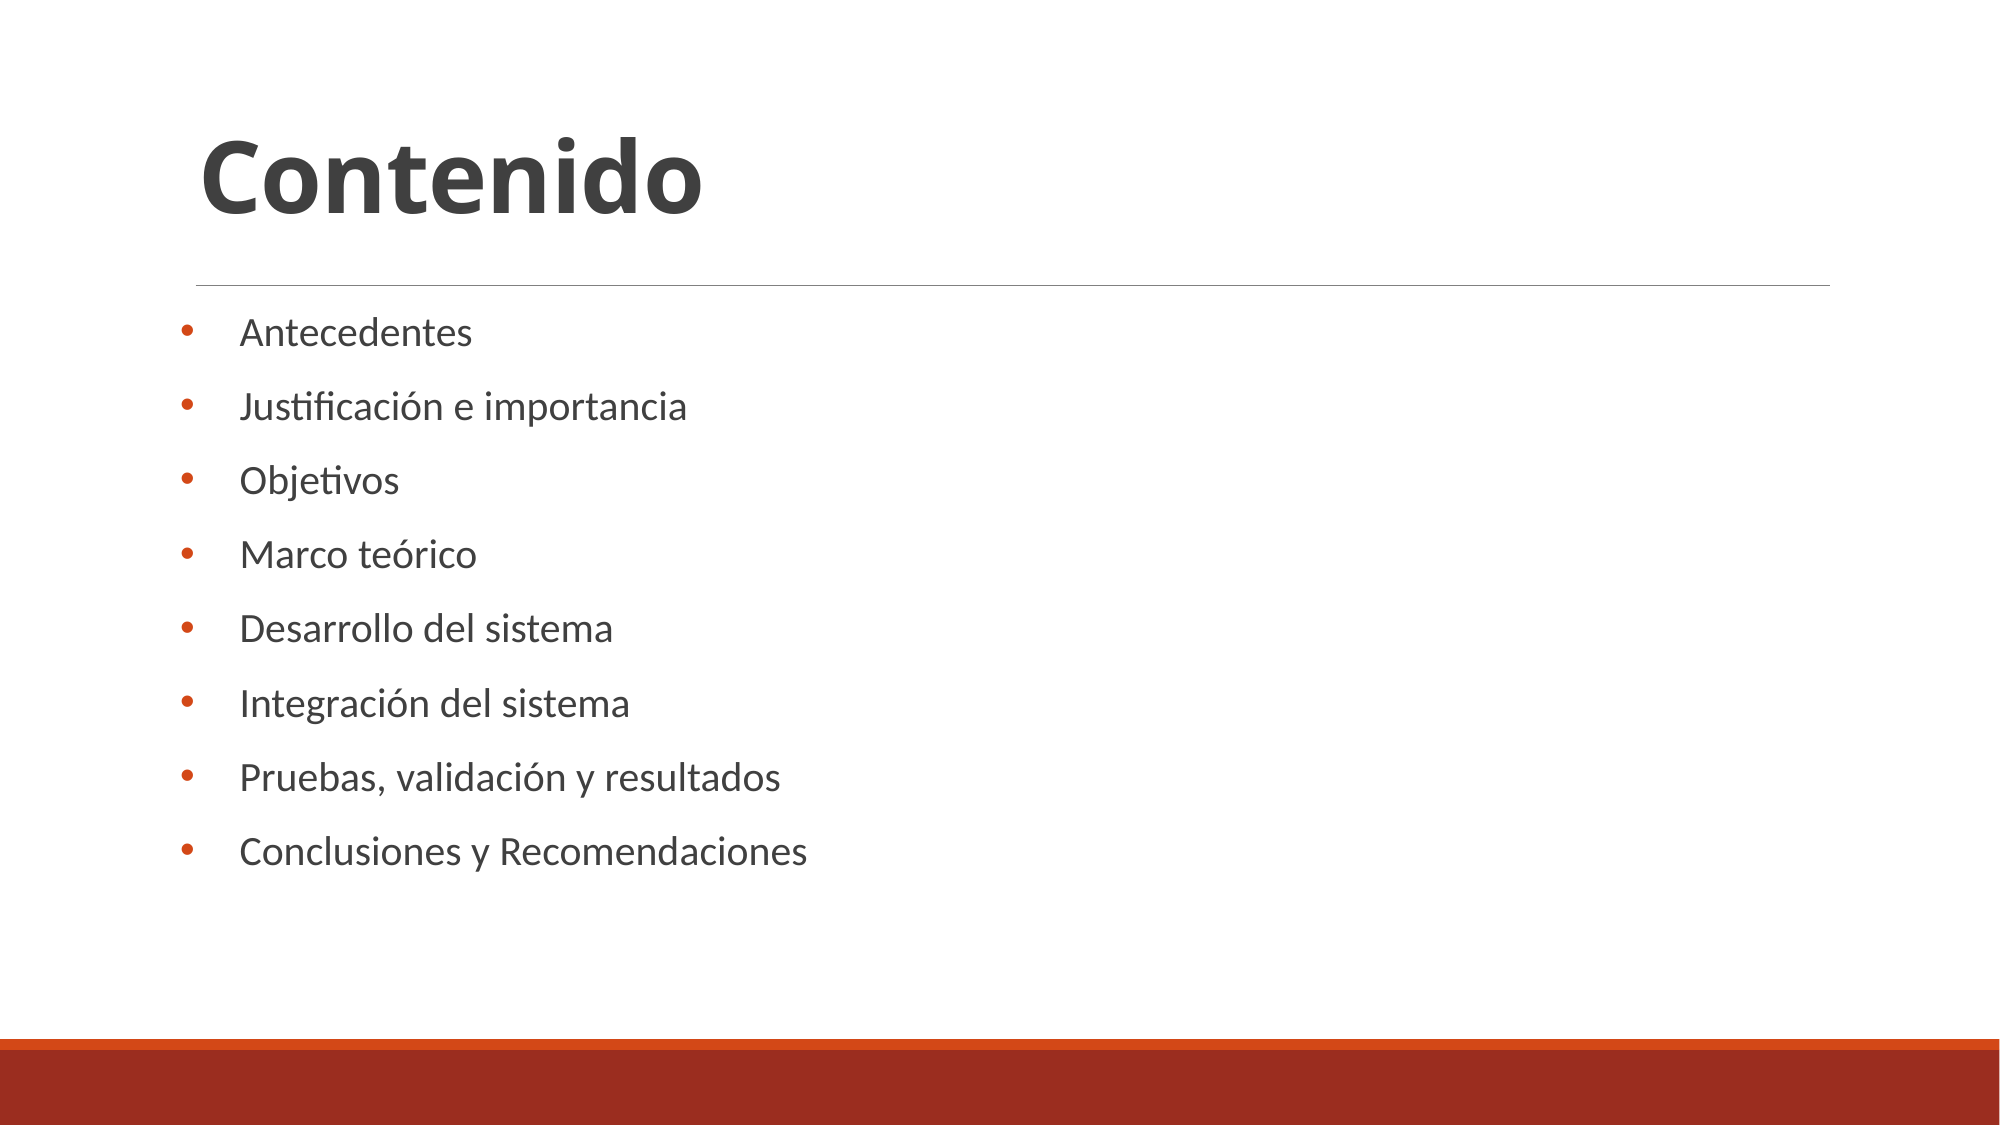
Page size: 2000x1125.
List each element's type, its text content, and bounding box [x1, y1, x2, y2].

list Antecedentes Justificación e importancia Objetivos Marco teórico Desarrollo del sistema Integración del sistema Pruebas, validación y resultados Conclusiones y Recomendaciones [179, 302, 1830, 963]
title Contenido [183, 12, 1950, 242]
